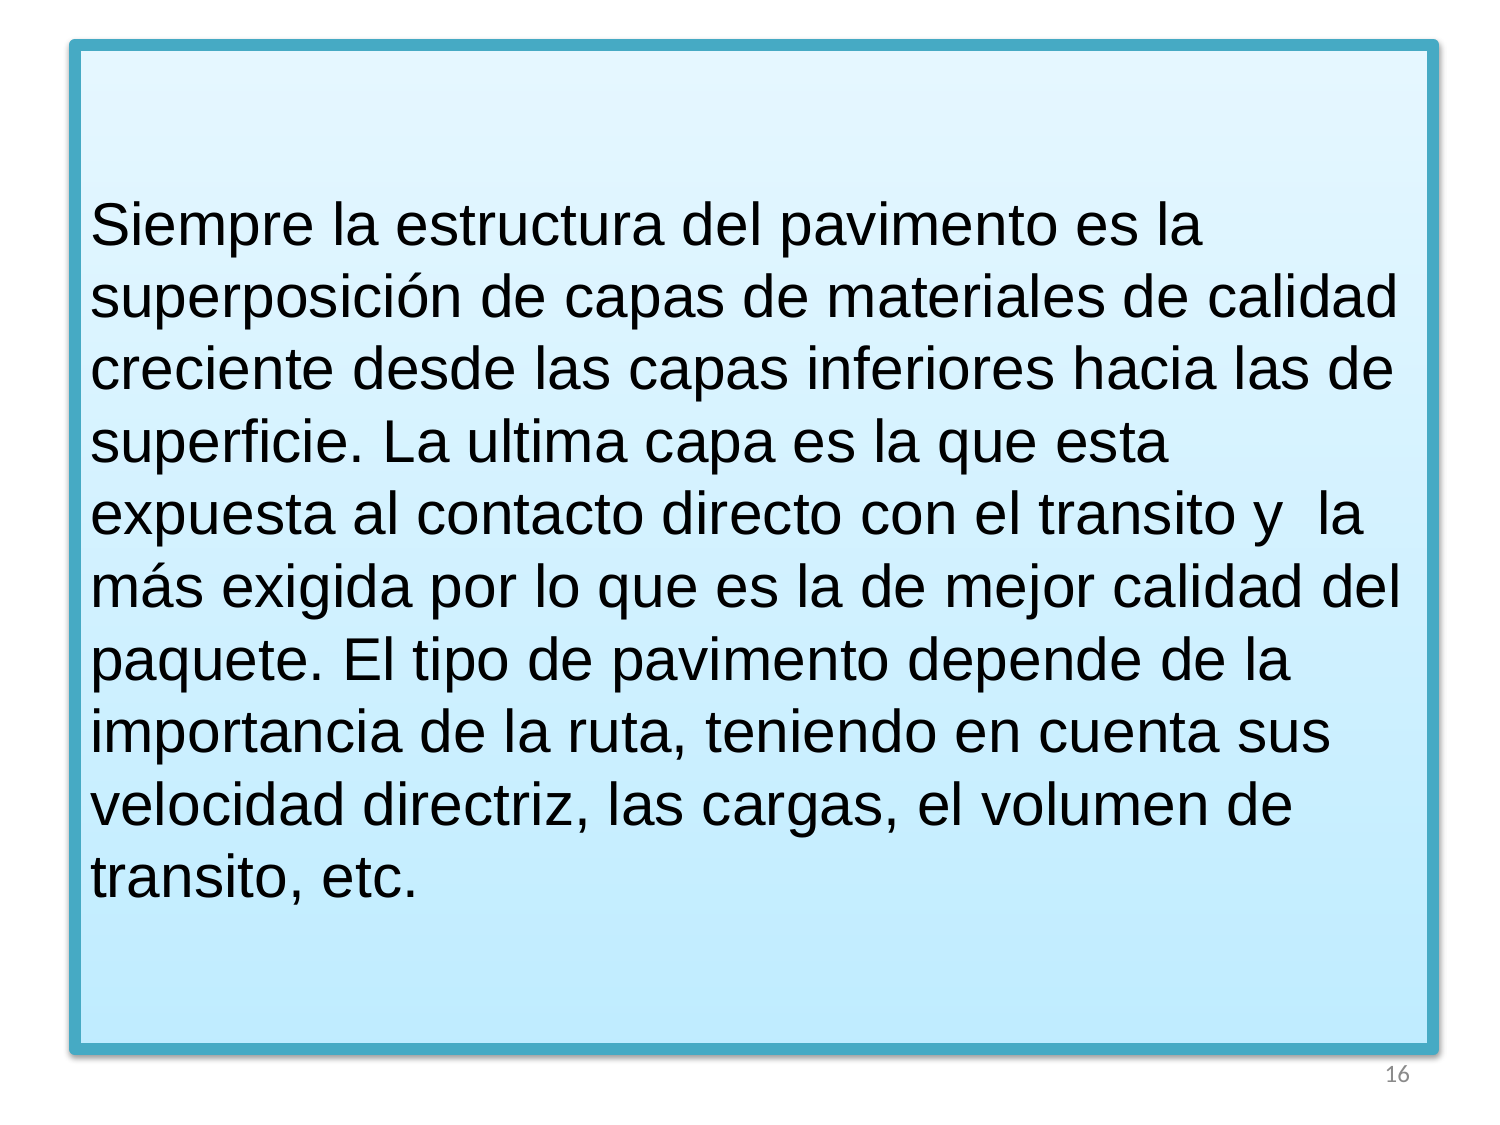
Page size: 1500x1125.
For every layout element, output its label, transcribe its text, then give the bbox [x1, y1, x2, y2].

title Siempre la estructura del pavimento es la superposición de capas de materiales de calidad creciente desde las capas inferiores hacia las de superficie. La ultima capa es la que esta expuesta al contacto directo con el transito y la más exigida por lo que es la de mejor calidad del paquete. El tipo de pavimento depende de la importancia de la ruta, teniendo en cuenta sus velocidad directriz, las cargas, el volumen de transito, etc. [74, 44, 1434, 1050]
slide_number 16 [1074, 1042, 1425, 1103]
